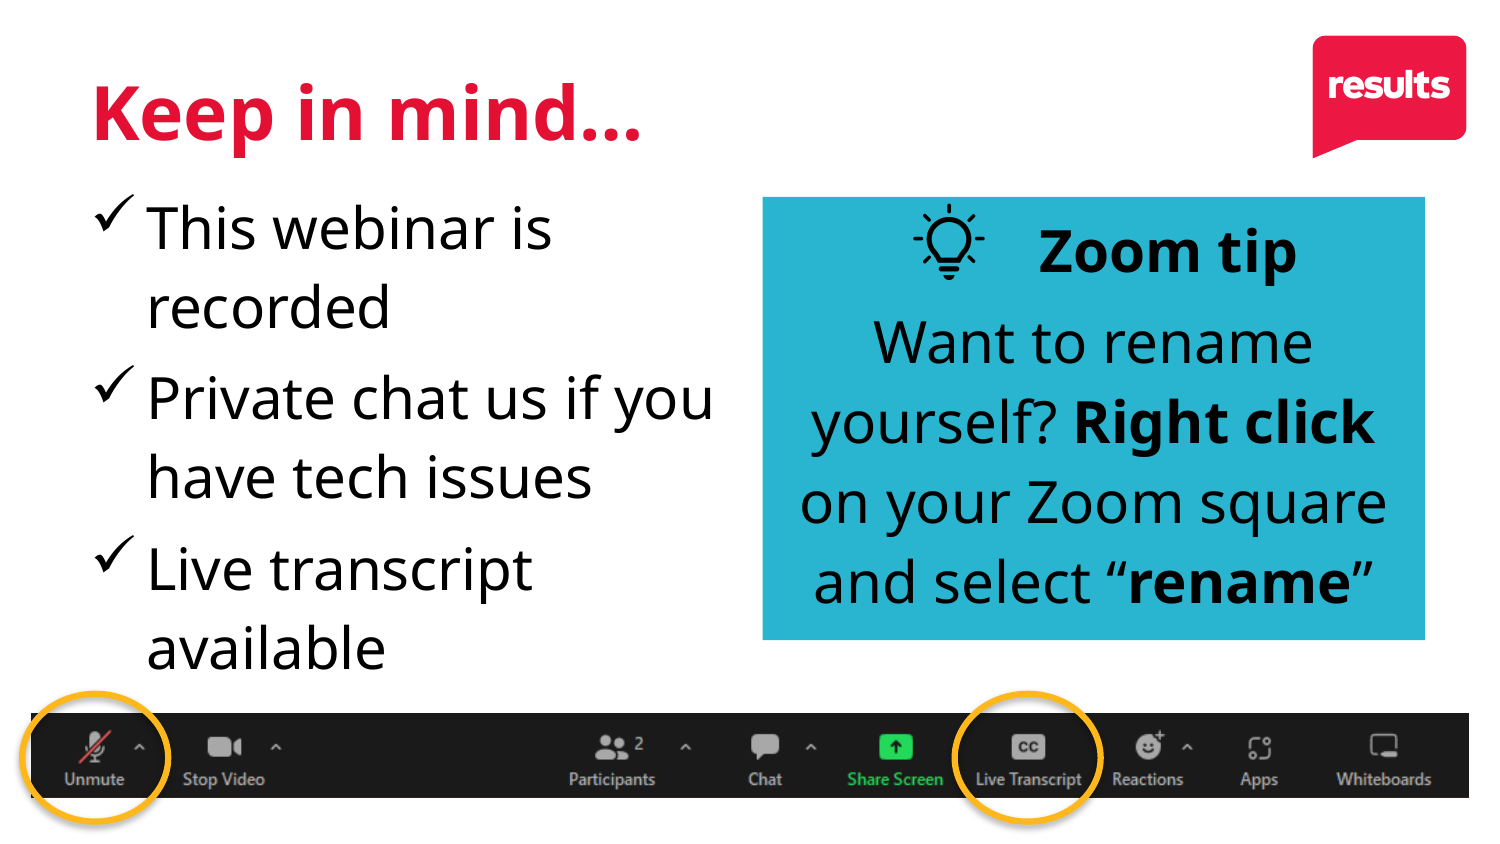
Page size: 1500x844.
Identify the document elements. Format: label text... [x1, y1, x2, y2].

picture [906, 199, 992, 285]
picture [1289, 13, 1490, 175]
text_box [43, 693, 148, 712]
list Zoom tip Want to rename yourself? Right click on your Zoom square and select “rename” [762, 196, 1425, 641]
text_box [47, 807, 143, 823]
text_box [979, 807, 1076, 823]
picture [30, 713, 1469, 798]
title Keep in mind… [75, 33, 1290, 175]
text_box [21, 737, 25, 778]
text_box [975, 693, 1080, 712]
list This webinar is recorded Private chat us if you have tech issues Live transcript available [75, 174, 738, 712]
